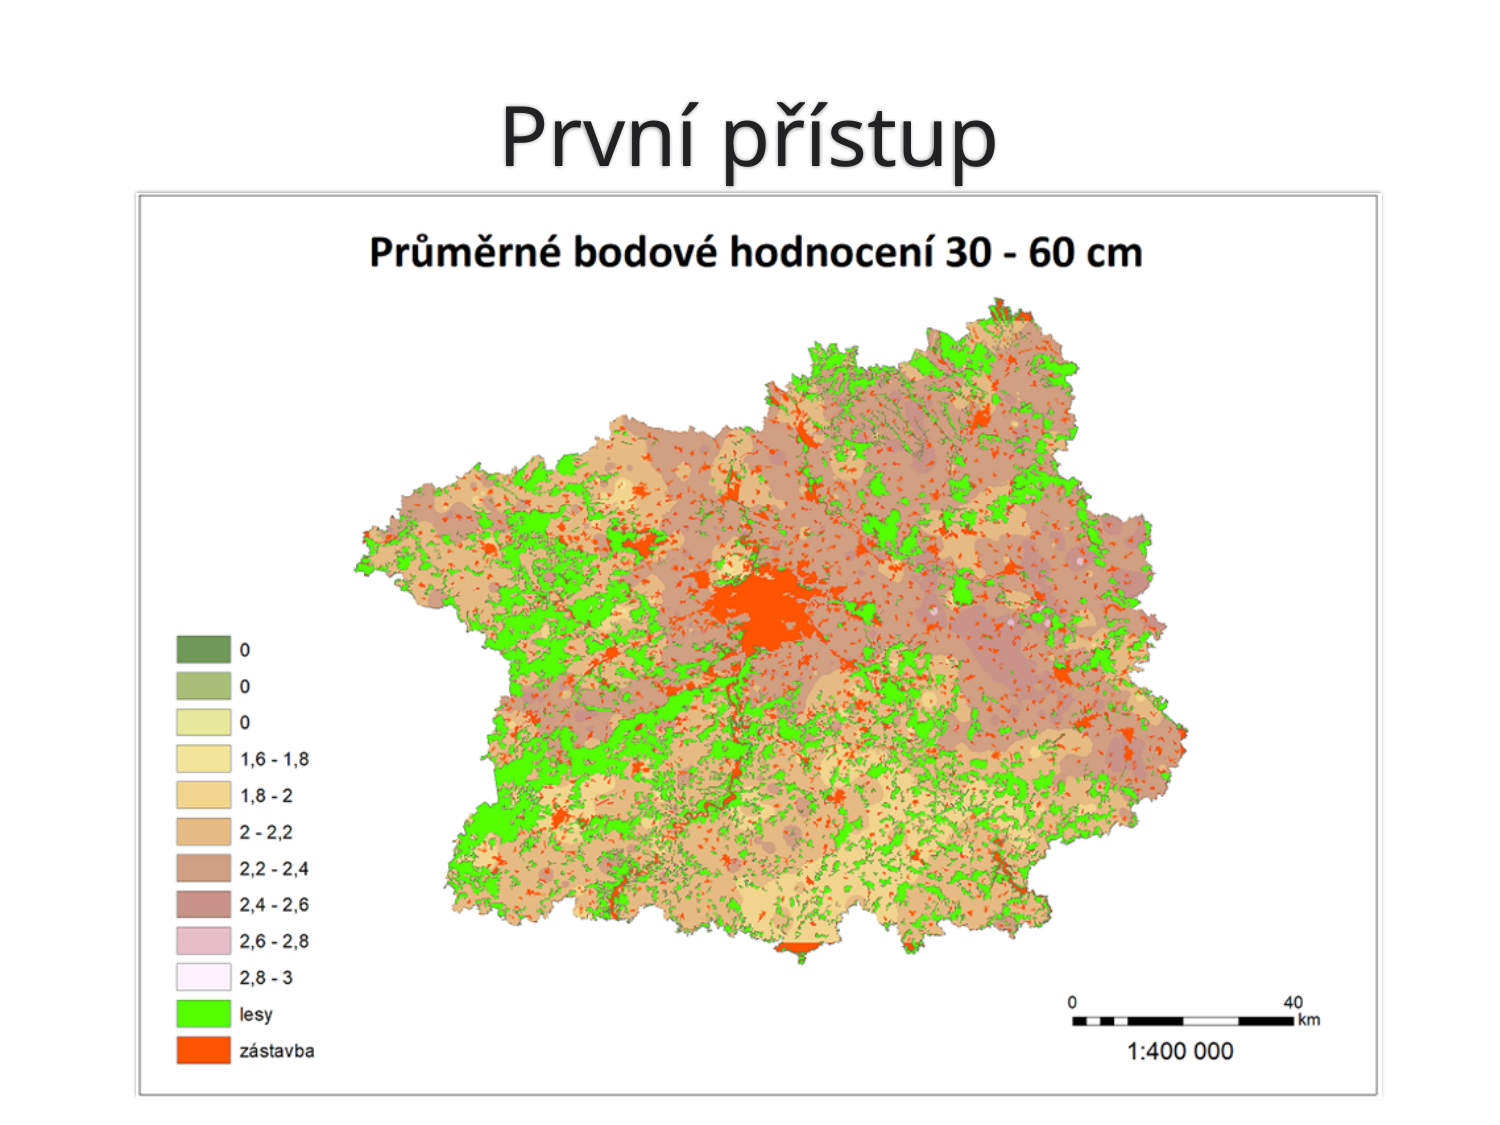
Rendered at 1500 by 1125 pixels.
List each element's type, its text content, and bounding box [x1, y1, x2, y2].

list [136, 192, 1382, 1099]
title První přístup [112, 54, 1387, 214]
